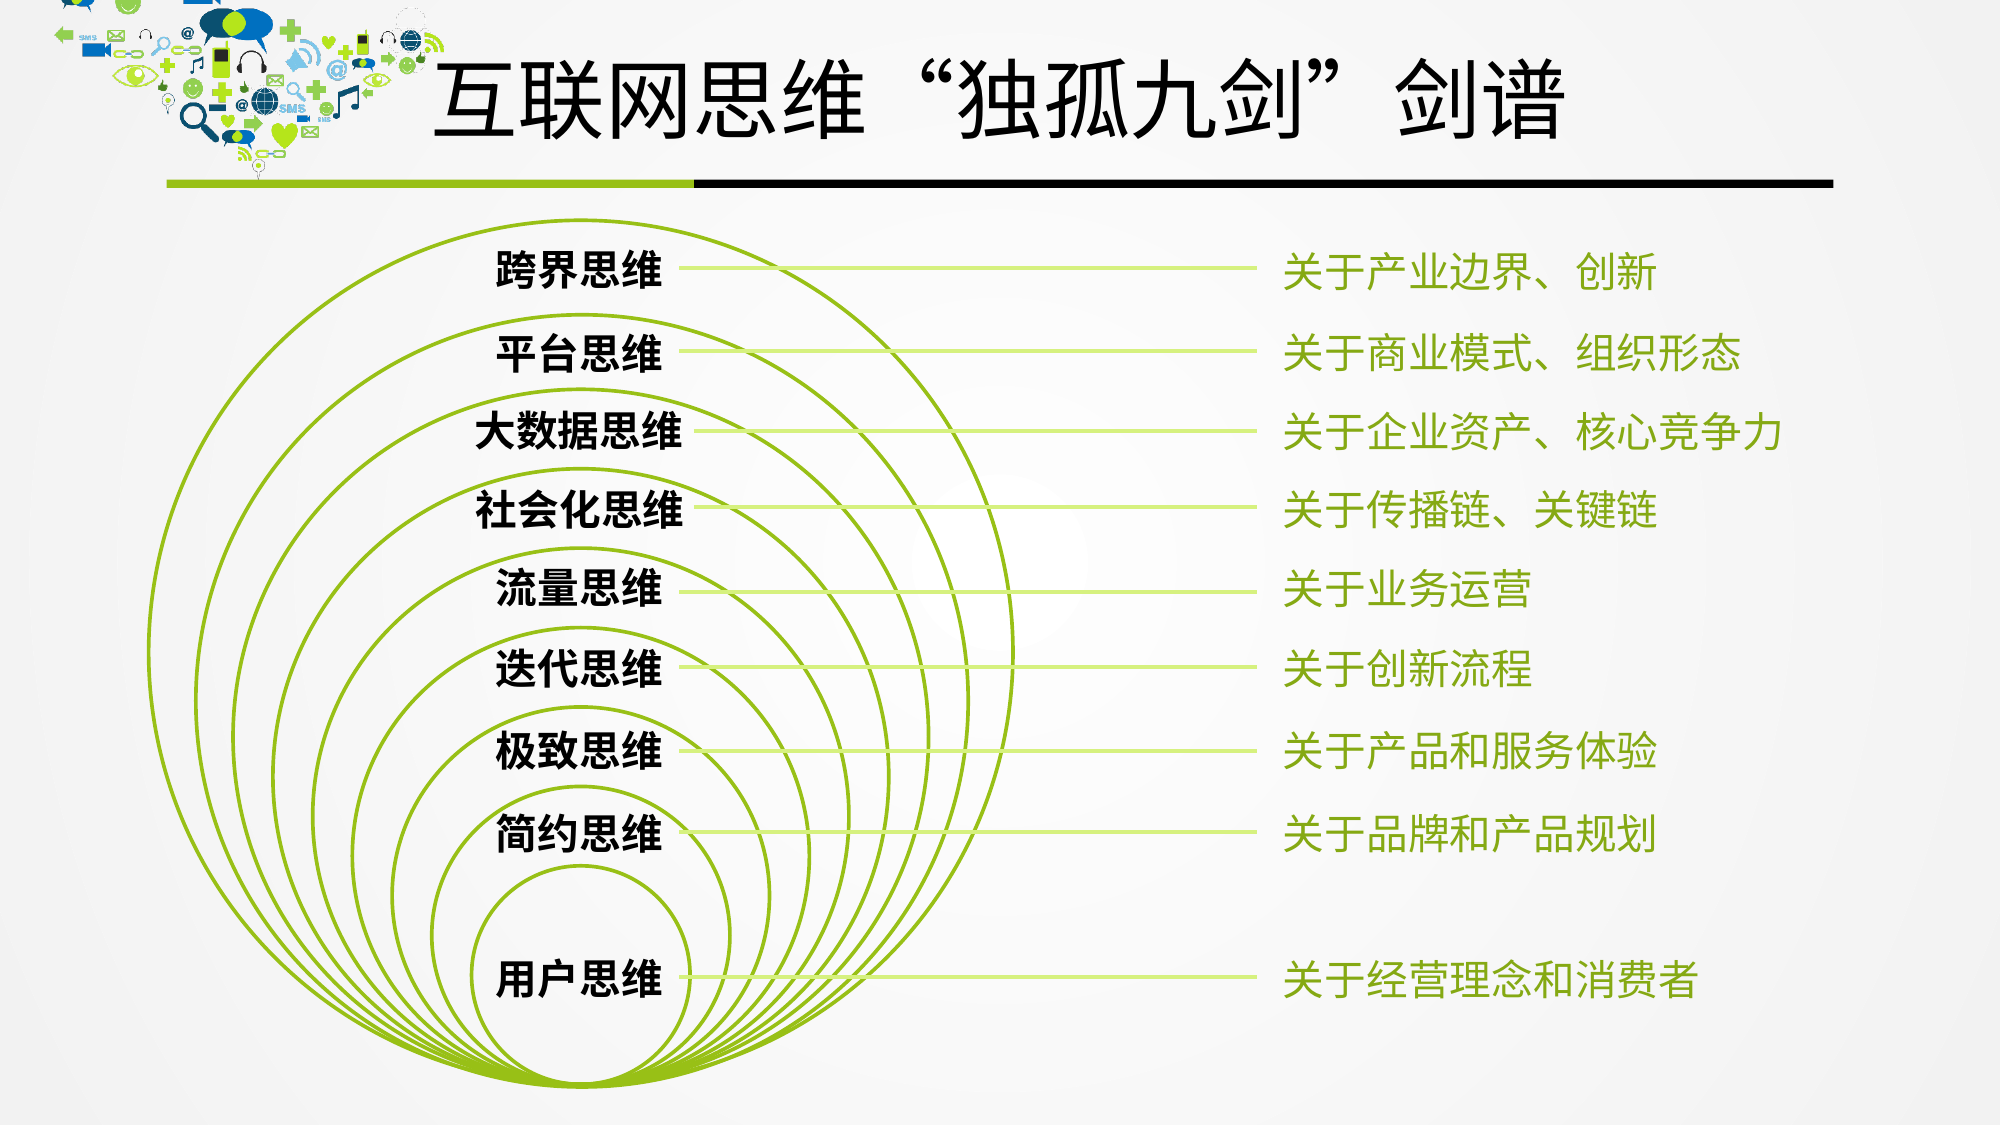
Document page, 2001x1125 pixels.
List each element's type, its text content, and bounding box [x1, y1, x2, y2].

text_box 关于商业模式、组织形态 [1268, 319, 1851, 385]
text_box 关于产业边界、创新 [1268, 238, 1816, 304]
text_box 关于经营理念和消费者 [1268, 945, 1816, 1011]
text_box 关于传播链、关键链 [1268, 476, 1816, 542]
text_box 关于企业资产、核心竞争力 [1268, 398, 1816, 463]
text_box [148, 220, 1013, 1087]
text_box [166, 179, 1834, 189]
text_box 关于业务运营 [1268, 555, 1816, 620]
text_box 关于品牌和产品规划 [1268, 800, 1816, 866]
text_box 关于创新流程 [1268, 635, 1816, 701]
text_box 互联网思维“独孤九剑”剑谱 [444, 37, 1592, 158]
text_box 关于产品和服务体验 [1268, 717, 1816, 782]
picture [54, 0, 444, 181]
